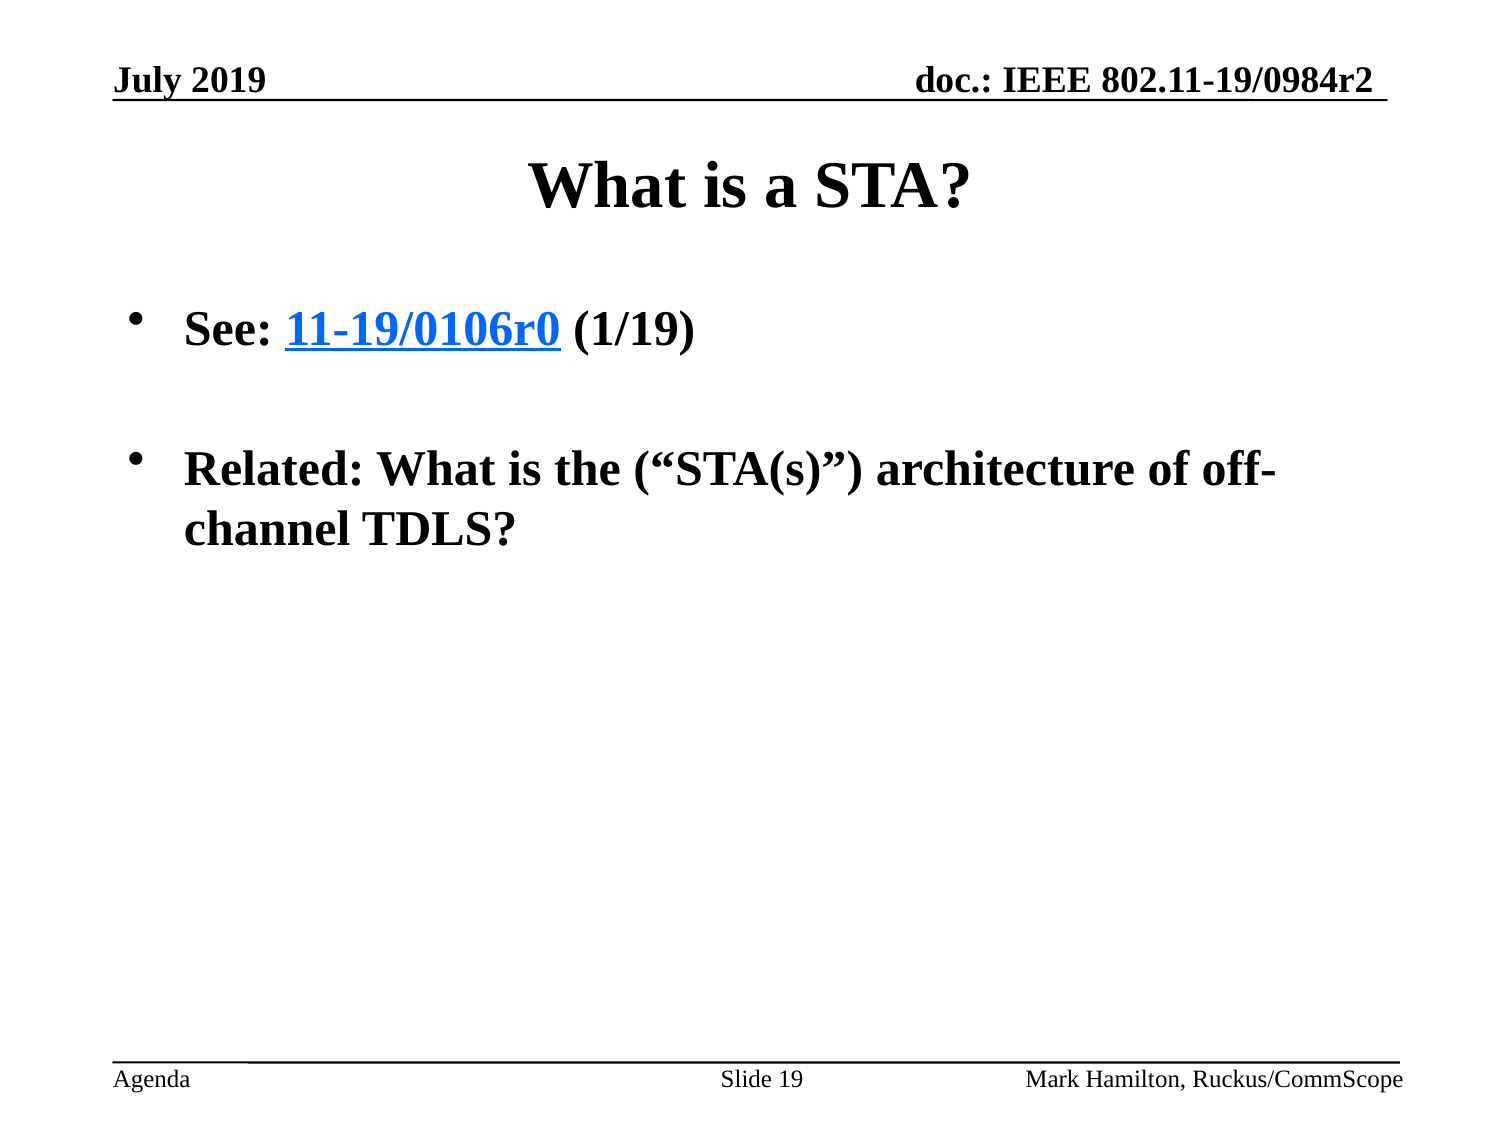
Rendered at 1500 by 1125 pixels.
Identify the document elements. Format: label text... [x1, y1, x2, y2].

title What is a STA? [112, 112, 1388, 250]
list See: 11-19/0106r0 (1/19) Related: What is the (“STA(s)”) architecture of off-channel TDLS? [112, 287, 1388, 1025]
